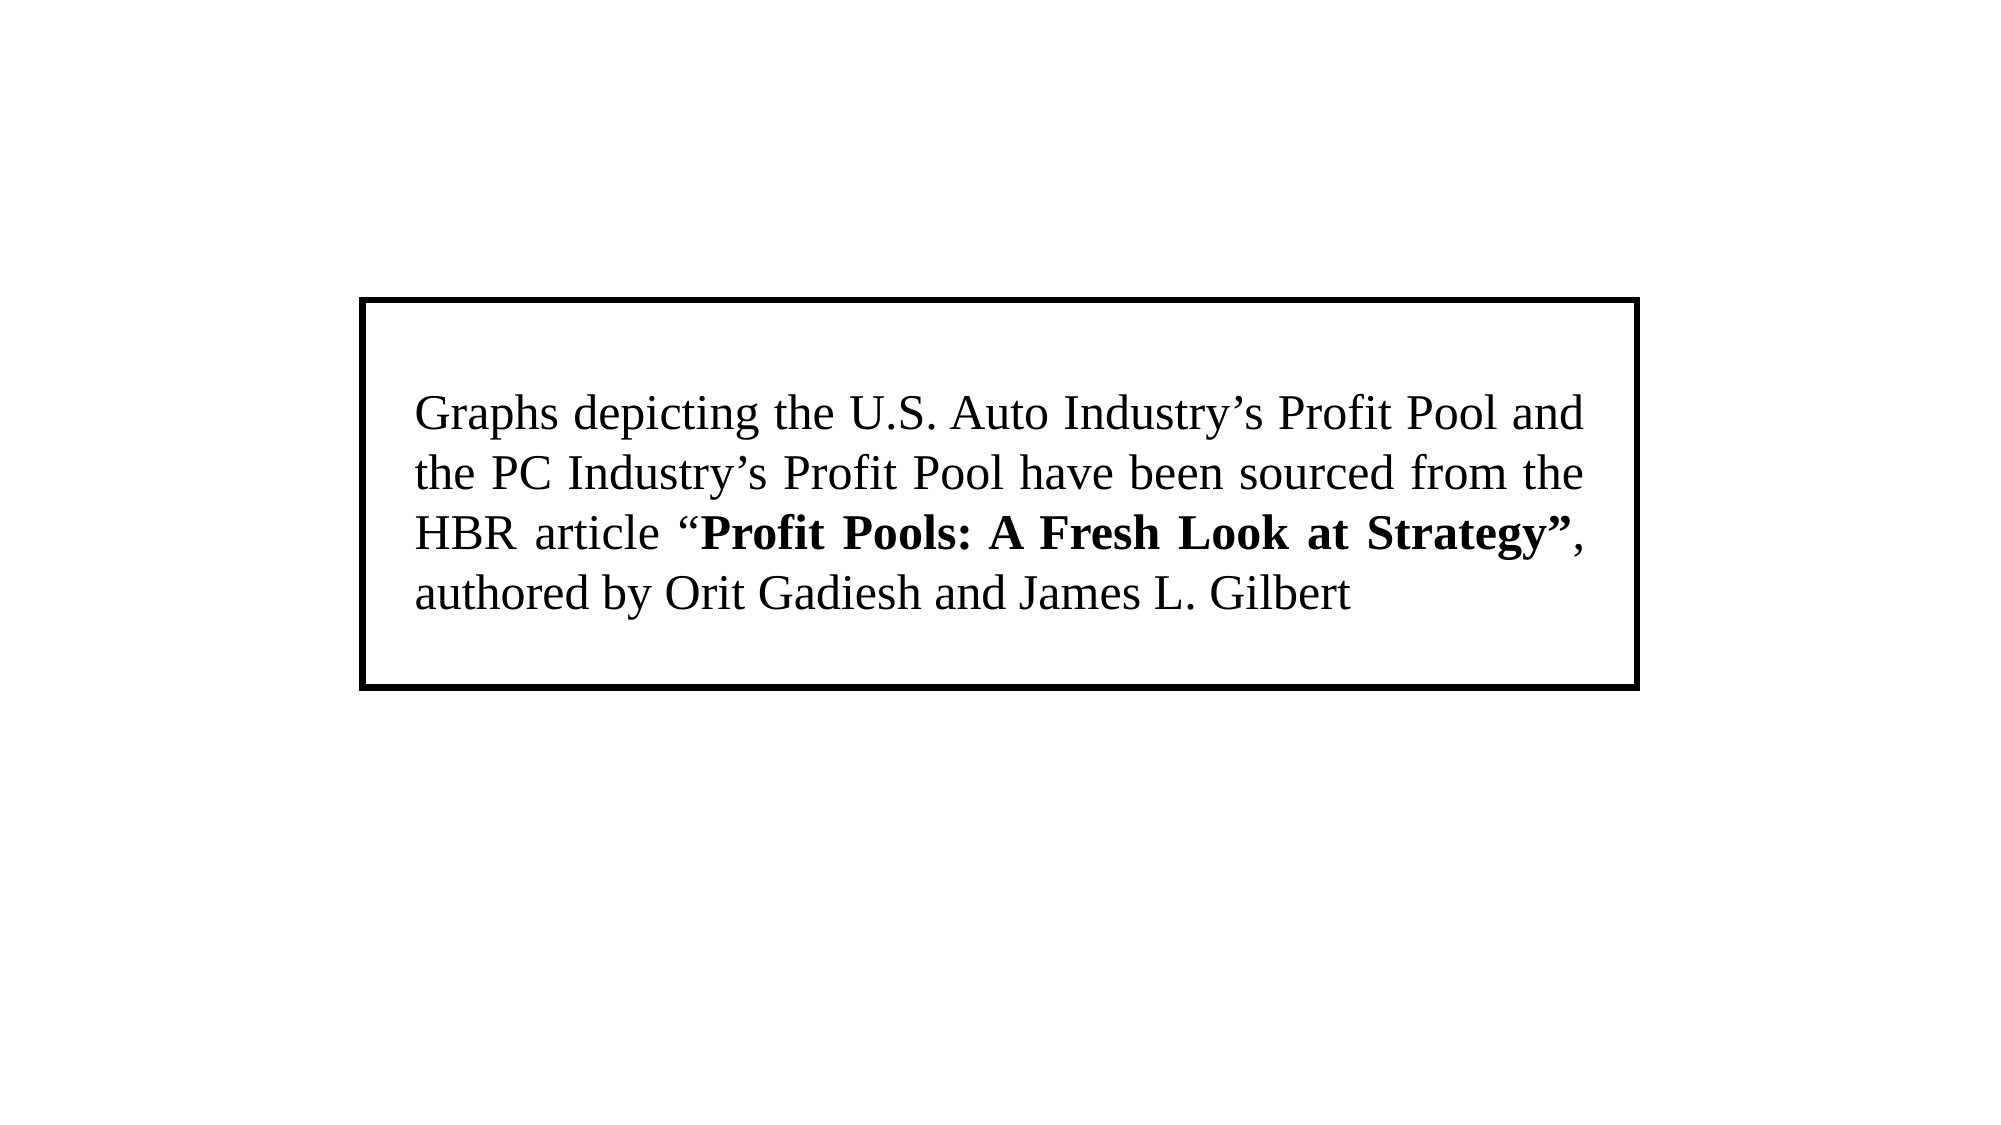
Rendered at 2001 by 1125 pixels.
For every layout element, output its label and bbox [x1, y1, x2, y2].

text_box [362, 299, 1638, 688]
